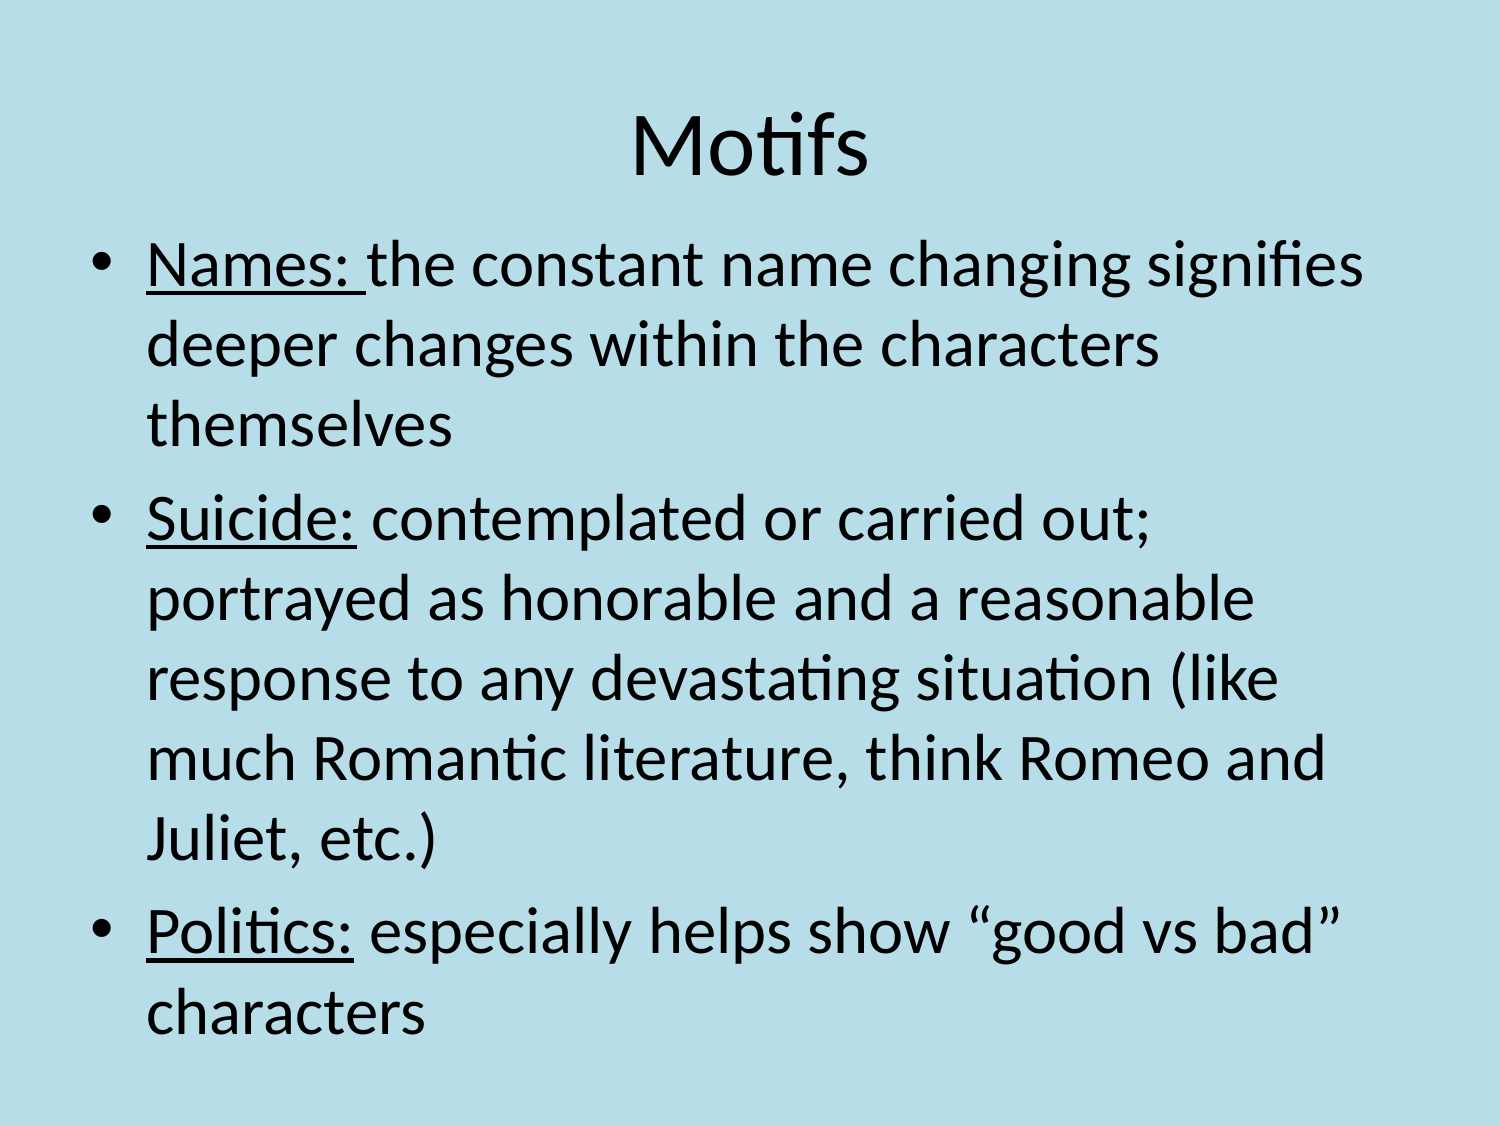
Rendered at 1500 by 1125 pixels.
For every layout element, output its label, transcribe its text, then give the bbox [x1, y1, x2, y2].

list Names: the constant name changing signifies deeper changes within the characters themselves Suicide: contemplated or carried out; portrayed as honorable and a reasonable response to any devastating situation (like much Romantic literature, think Romeo and Juliet, etc.) Politics: especially helps show “good vs bad” characters [75, 212, 1425, 1125]
title Motifs [75, 45, 1425, 212]
